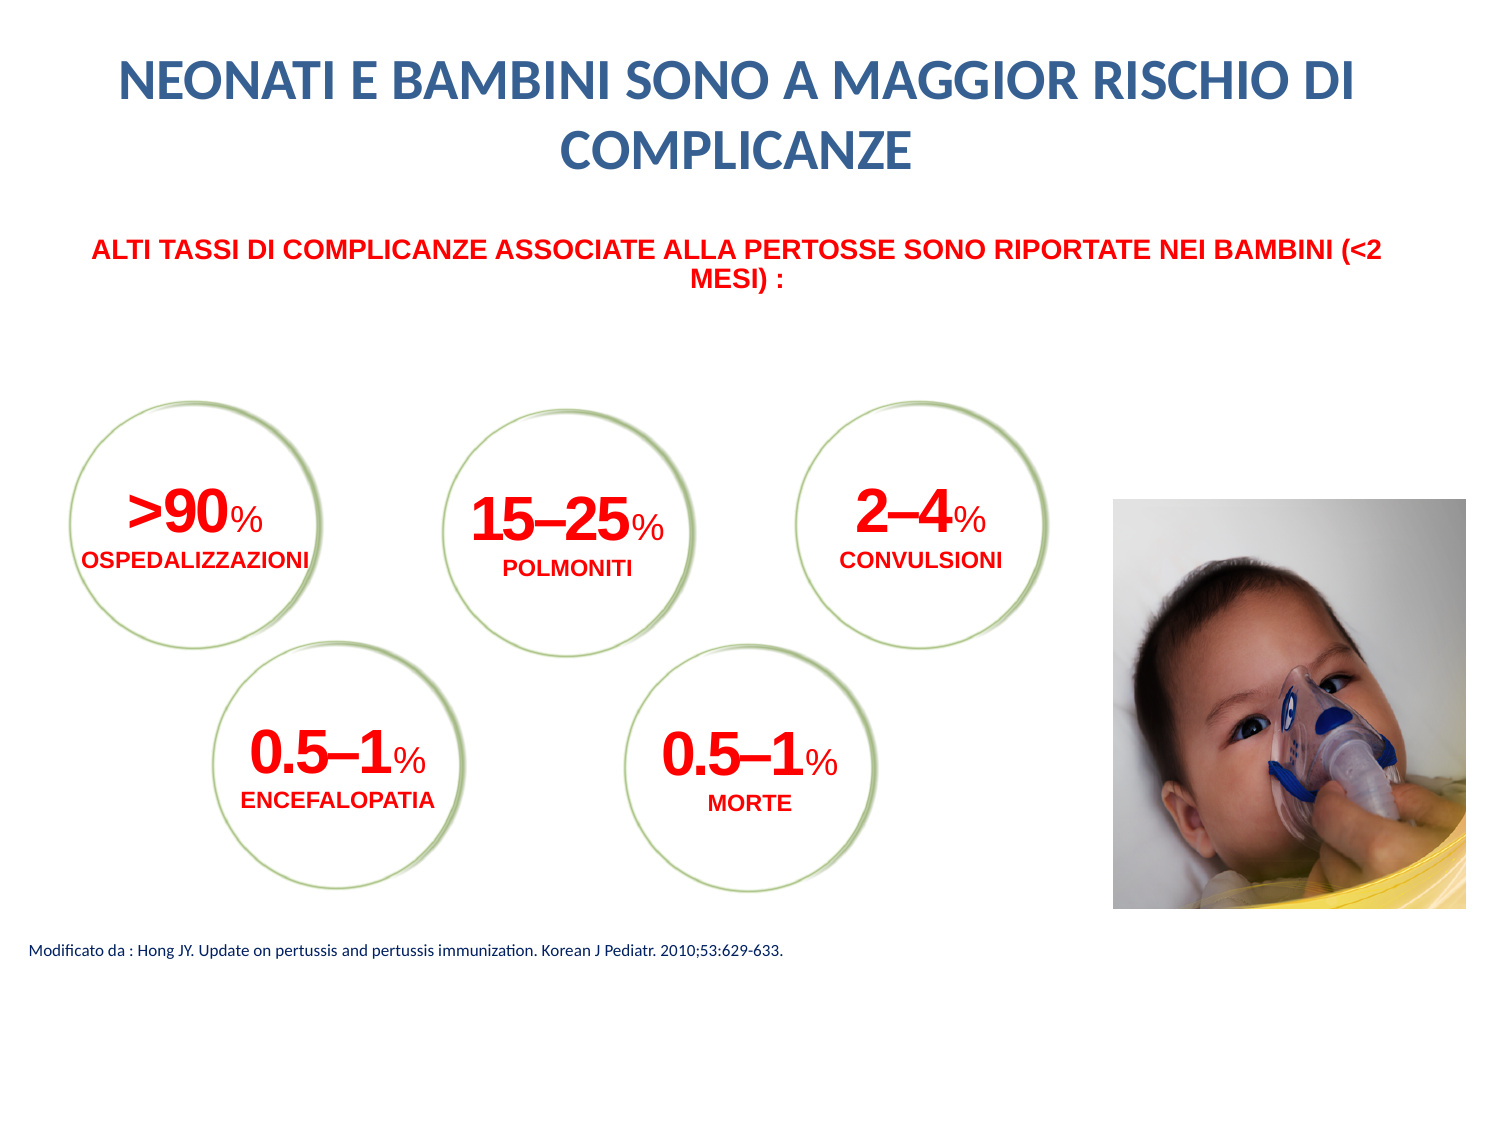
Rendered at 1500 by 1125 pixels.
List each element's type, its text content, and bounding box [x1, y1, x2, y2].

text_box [203, 634, 472, 897]
list ALTI TASSI DI COMPLICANZE ASSOCIATE ALLA PERTOSSE SONO RIPORTATE NEI BAMBINI (<2 MESI) : [26, 229, 1448, 314]
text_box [61, 394, 330, 656]
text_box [786, 394, 1055, 656]
title NEONATI E BAMBINI SONO A MAGGIOR RISCHIO DI COMPLICANZE [26, 40, 1448, 183]
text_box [615, 637, 885, 899]
picture [1113, 499, 1466, 909]
text_box Modificato da : Hong JY. Update on pertussis and pertussis immunization. Korean J Pediatr. 2010;53:629-633. [24, 935, 870, 961]
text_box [433, 402, 702, 664]
